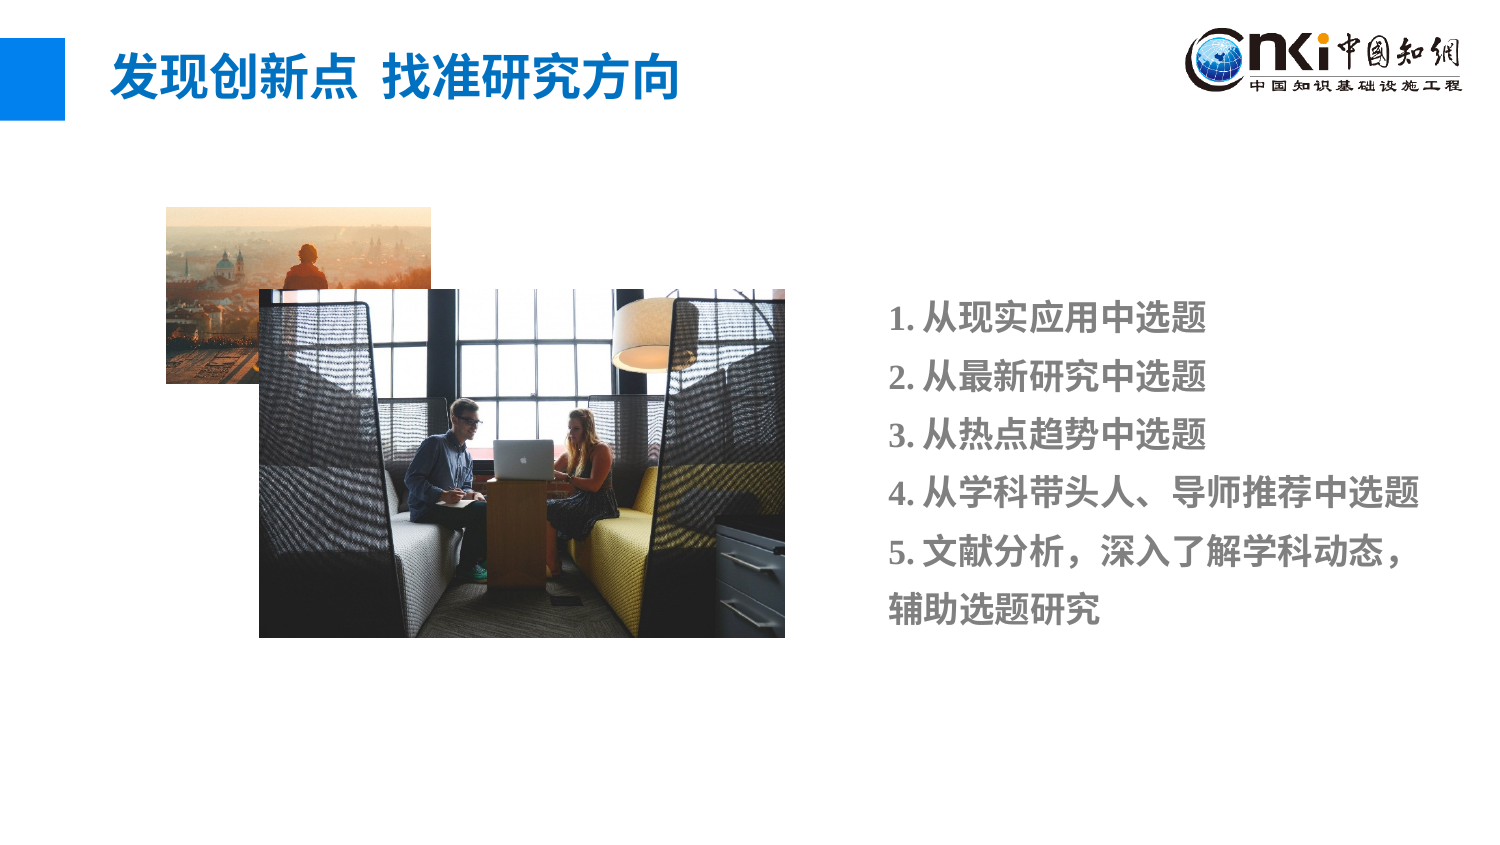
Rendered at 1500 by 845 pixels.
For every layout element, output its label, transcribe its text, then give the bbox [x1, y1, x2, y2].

picture [1173, 13, 1482, 107]
picture [166, 207, 785, 638]
text_box 发现创新点 找准研究方向 [94, 37, 949, 113]
text_box 1.从现实应用中选题 2.从最新研究中选题 3.从热点趋势中选题 4.从学科带头人、导师推荐中选题 5.文献分析，深入了解学科动态，辅助选题研究 [877, 203, 1444, 758]
